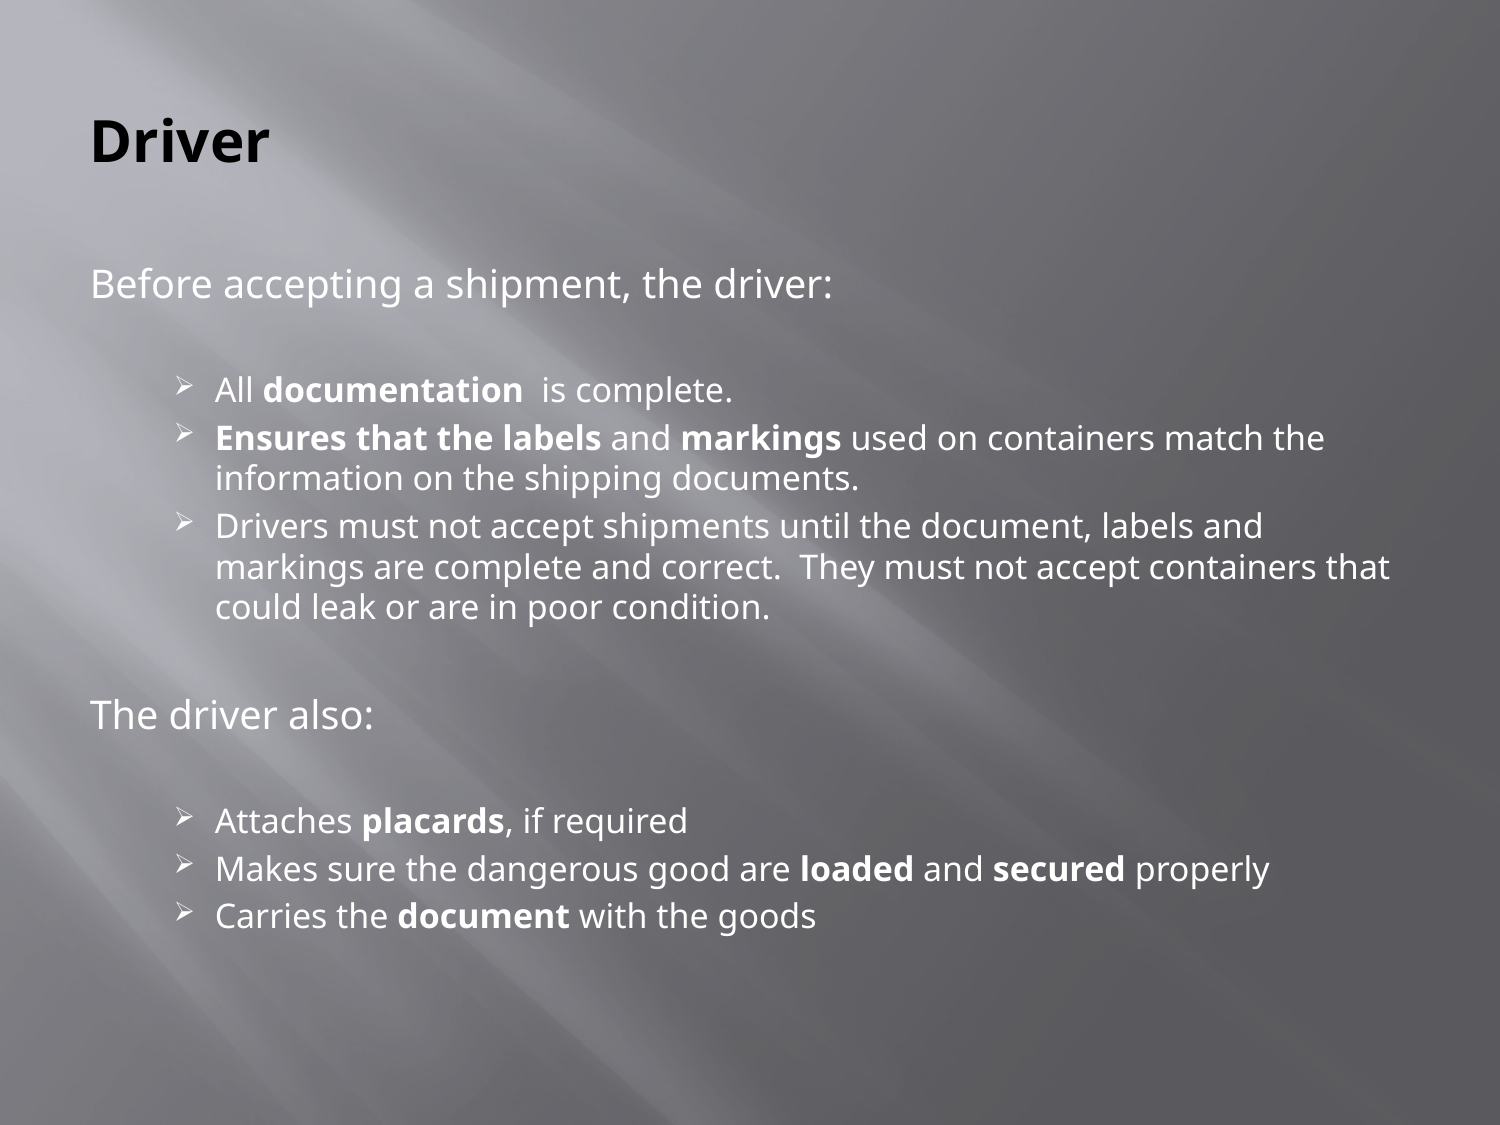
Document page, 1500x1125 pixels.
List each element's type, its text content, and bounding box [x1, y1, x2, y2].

list Before accepting a shipment, the driver: All documentation is complete. Ensures that the labels and markings used on containers match the information on the shipping documents. Drivers must not accept shipments until the document, labels and markings are complete and correct. They must not accept containers that could leak or are in poor condition. The driver also: Attaches placards, if required Makes sure the dangerous good are loaded and secured properly Carries the document with the goods [75, 196, 1425, 1005]
title Driver [75, 45, 1425, 196]
